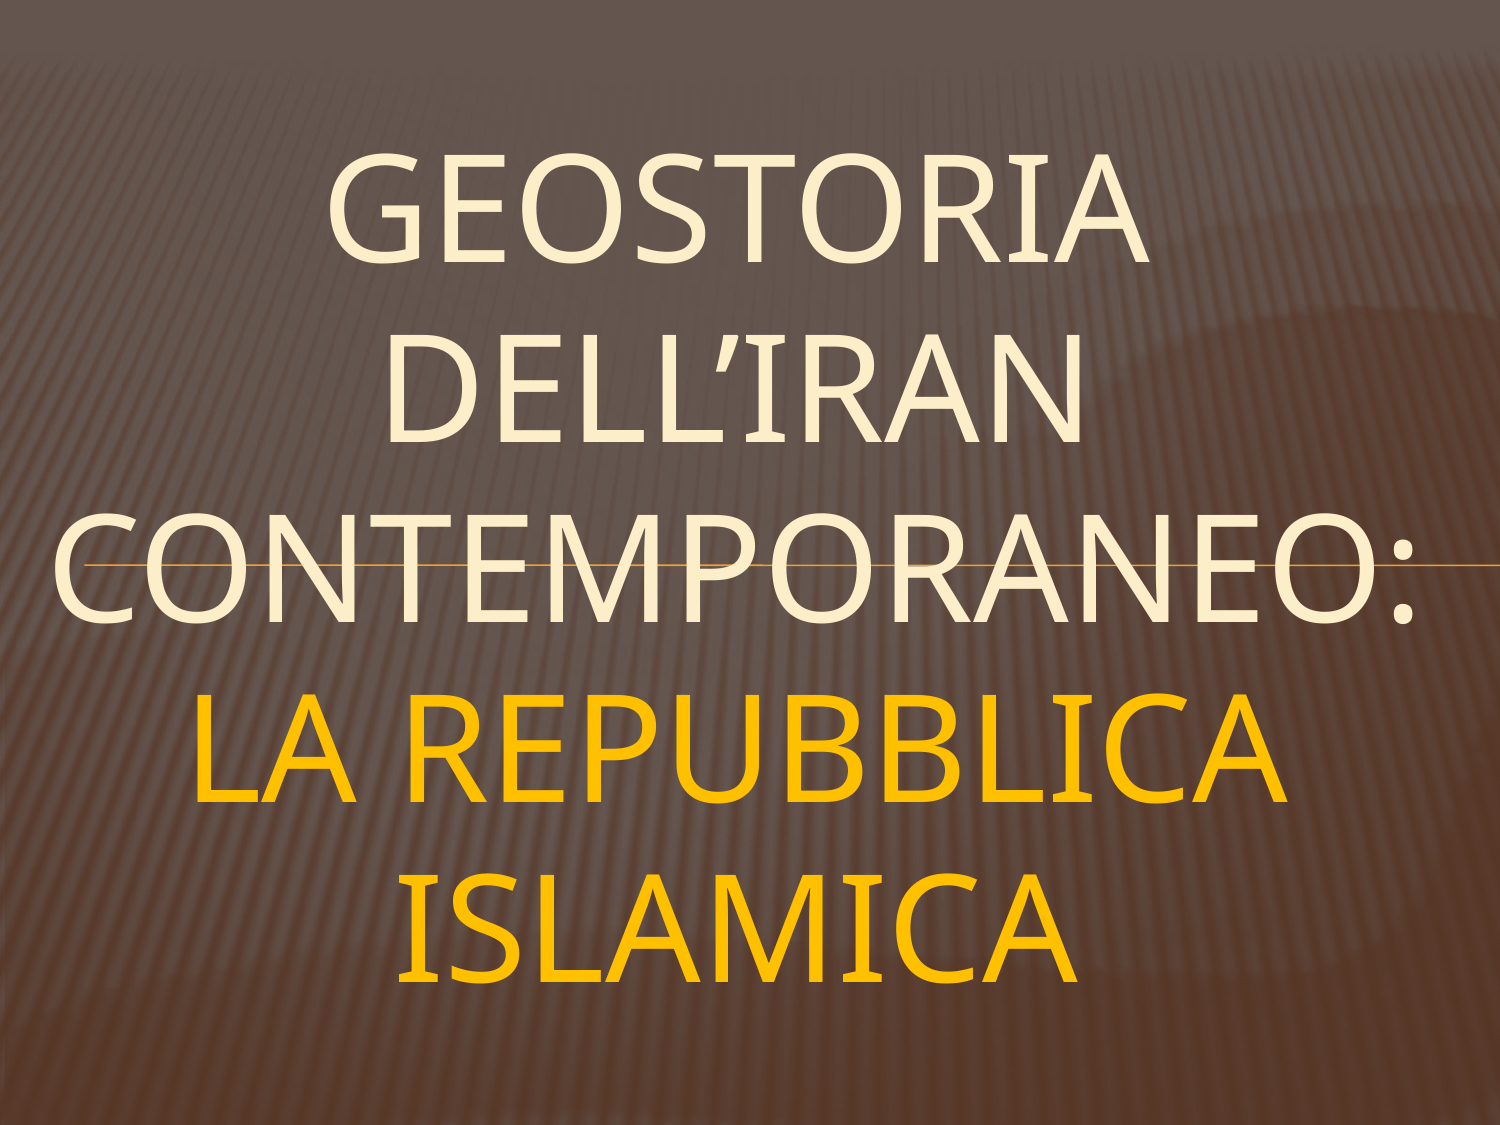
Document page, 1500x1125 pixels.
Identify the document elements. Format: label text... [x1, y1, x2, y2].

title GEOSTORIA DELL’IRAN contemporaneo: LA REPUBBLICA ISLAMICA [23, 105, 1449, 300]
